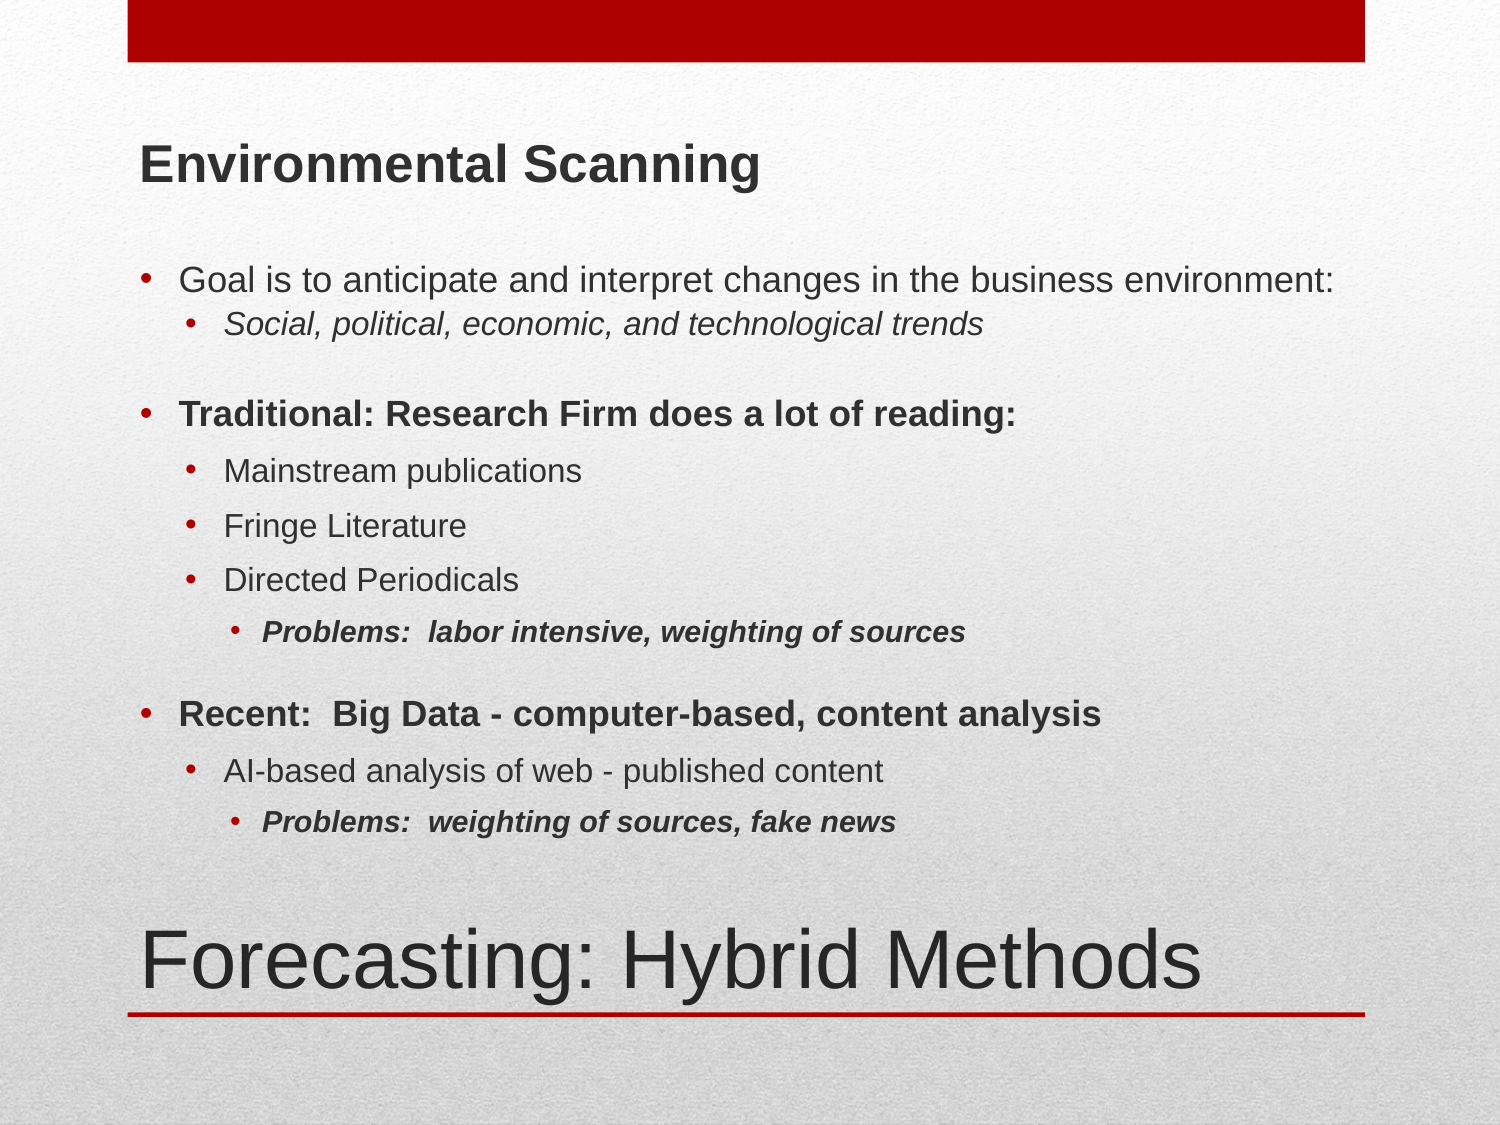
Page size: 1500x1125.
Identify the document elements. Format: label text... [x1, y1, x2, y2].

list Environmental Scanning Goal is to anticipate and interpret changes in the business environment: Social, political, economic, and technological trends Traditional: Research Firm does a lot of reading: Mainstream publications Fringe Literature Directed Periodicals Problems: labor intensive, weighting of sources Recent: Big Data - computer-based, content analysis AI-based analysis of web - published content Problems: weighting of sources, fake news [125, 112, 1363, 863]
title Forecasting: Hybrid Methods [125, 863, 1363, 1013]
